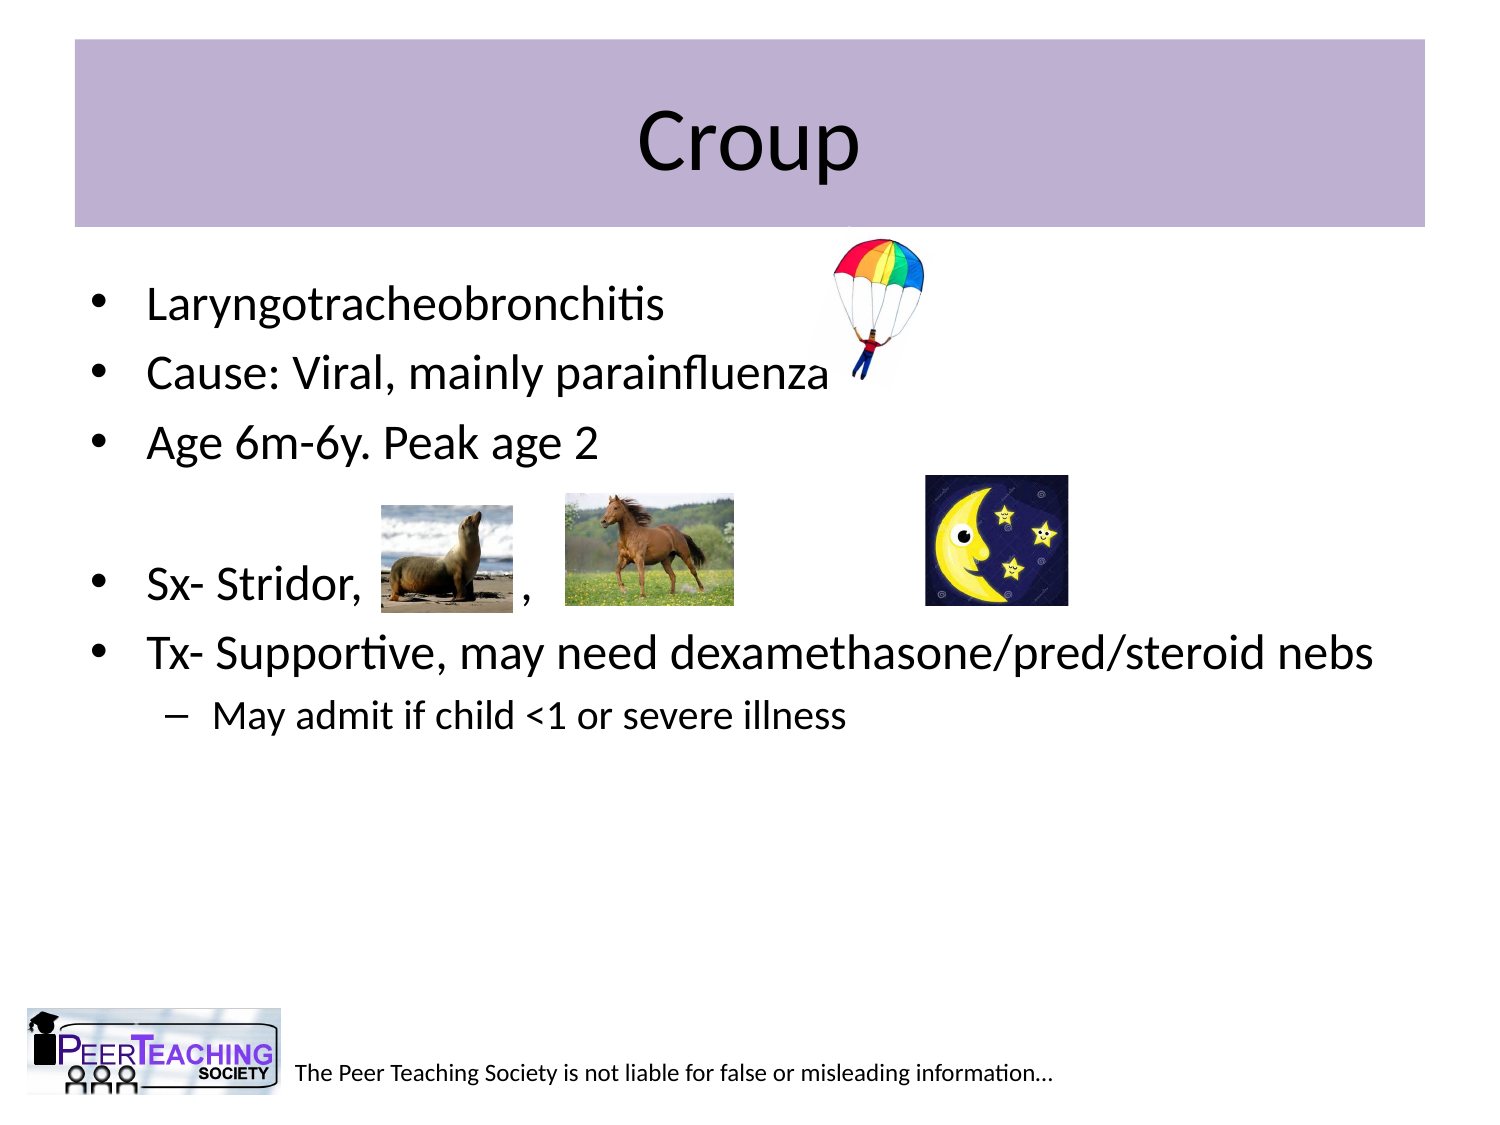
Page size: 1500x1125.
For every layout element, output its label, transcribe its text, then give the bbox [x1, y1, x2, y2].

title Croup [75, 39, 1425, 227]
picture [565, 493, 734, 606]
picture [806, 227, 933, 388]
picture [380, 505, 513, 613]
list Laryngotracheobronchitis Cause: Viral, mainly parainfluenza Age 6m-6y. Peak age 2 Sx- Stridor, , Tx- Supportive, may need dexamethasone/pred/steroid nebs May admit if child <1 or severe illness [75, 262, 1425, 1005]
picture [924, 475, 1069, 606]
picture [26, 1007, 281, 1095]
text_box The Peer Teaching Society is not liable for false or misleading information… [285, 1048, 1112, 1094]
